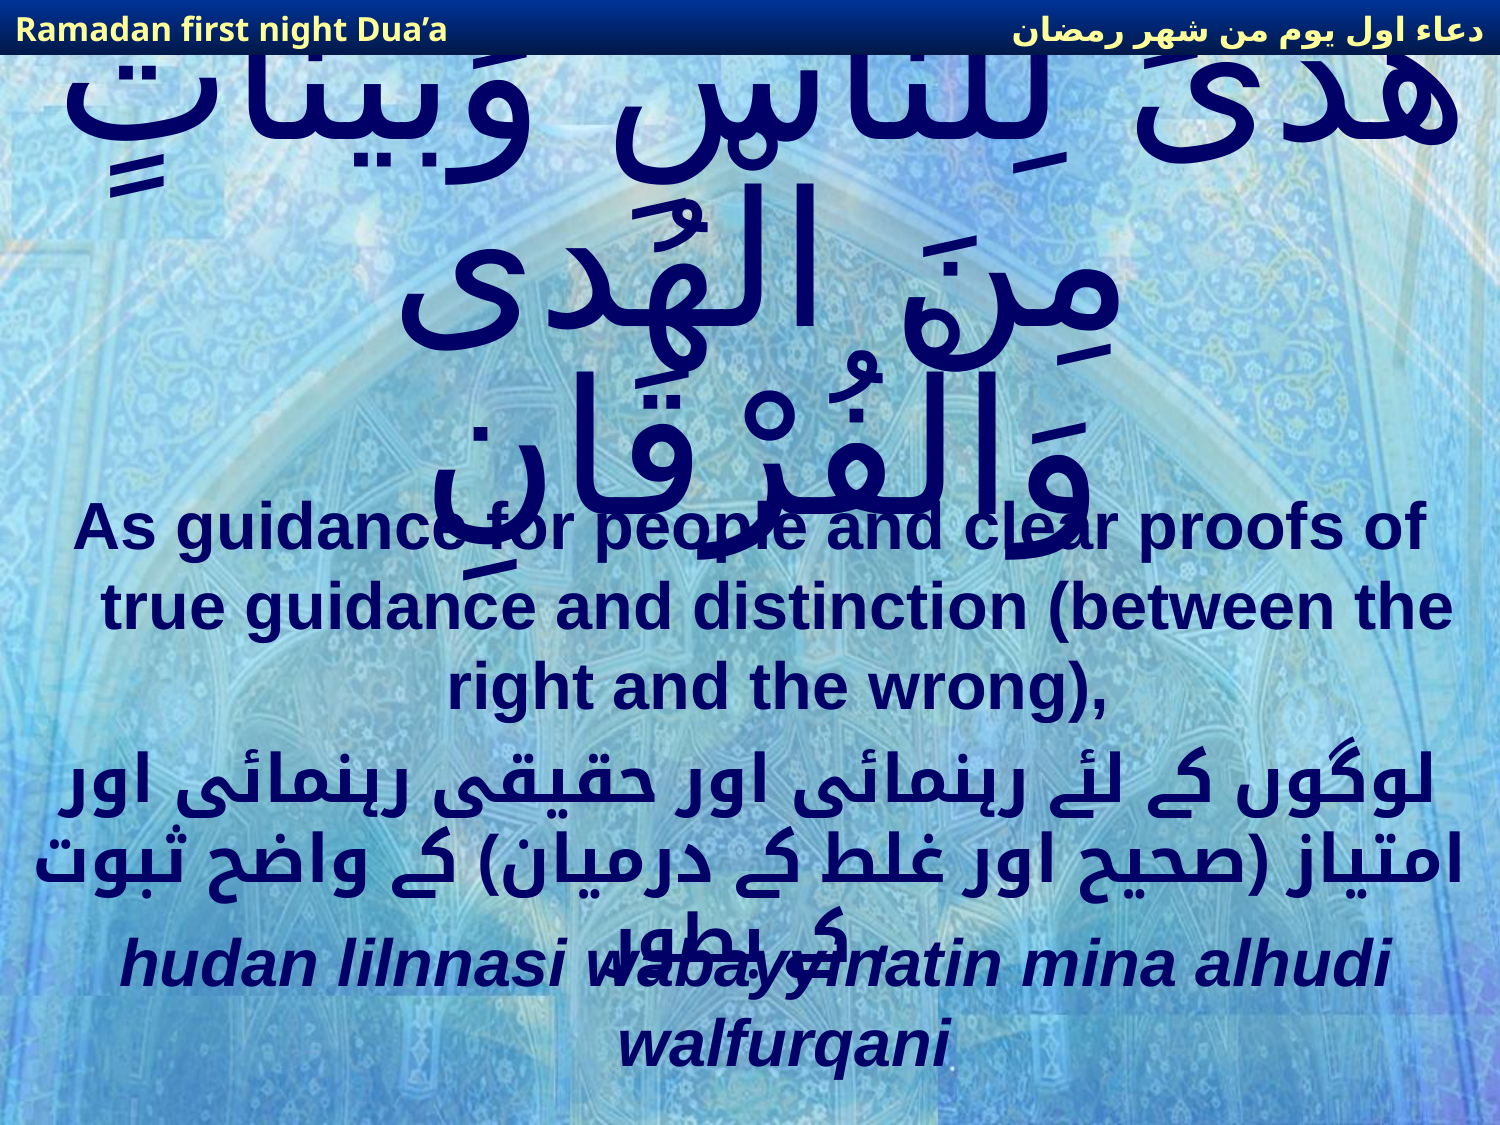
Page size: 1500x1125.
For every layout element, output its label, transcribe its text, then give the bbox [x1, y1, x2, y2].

text_box hudan lilnnasi wabayyinatin mina alhudi walfurqani [6, 912, 1500, 1000]
picture [0, 55, 1500, 474]
picture [0, 763, 1500, 1125]
text_box Ramadan first night Dua’a [0, 0, 757, 55]
title هُدىً لِلنّاسِ وَبَيِّناتٍ مِنَ الْهُدى وَالْفُرْقَانِ [12, 149, 1500, 392]
text_box دعاء اول يوم من شهر رمضان [757, 0, 1500, 55]
subtitle As guidance for people and clear proofs of true guidance and distinction (between the right and the wrong), لوگوں کے لئے رہنمائی اور حقیقی رہنمائی اور امتیاز (صحیح اور غلط کے درمیان) کے واضح ثبوت کے بطور ، [0, 474, 1500, 763]
